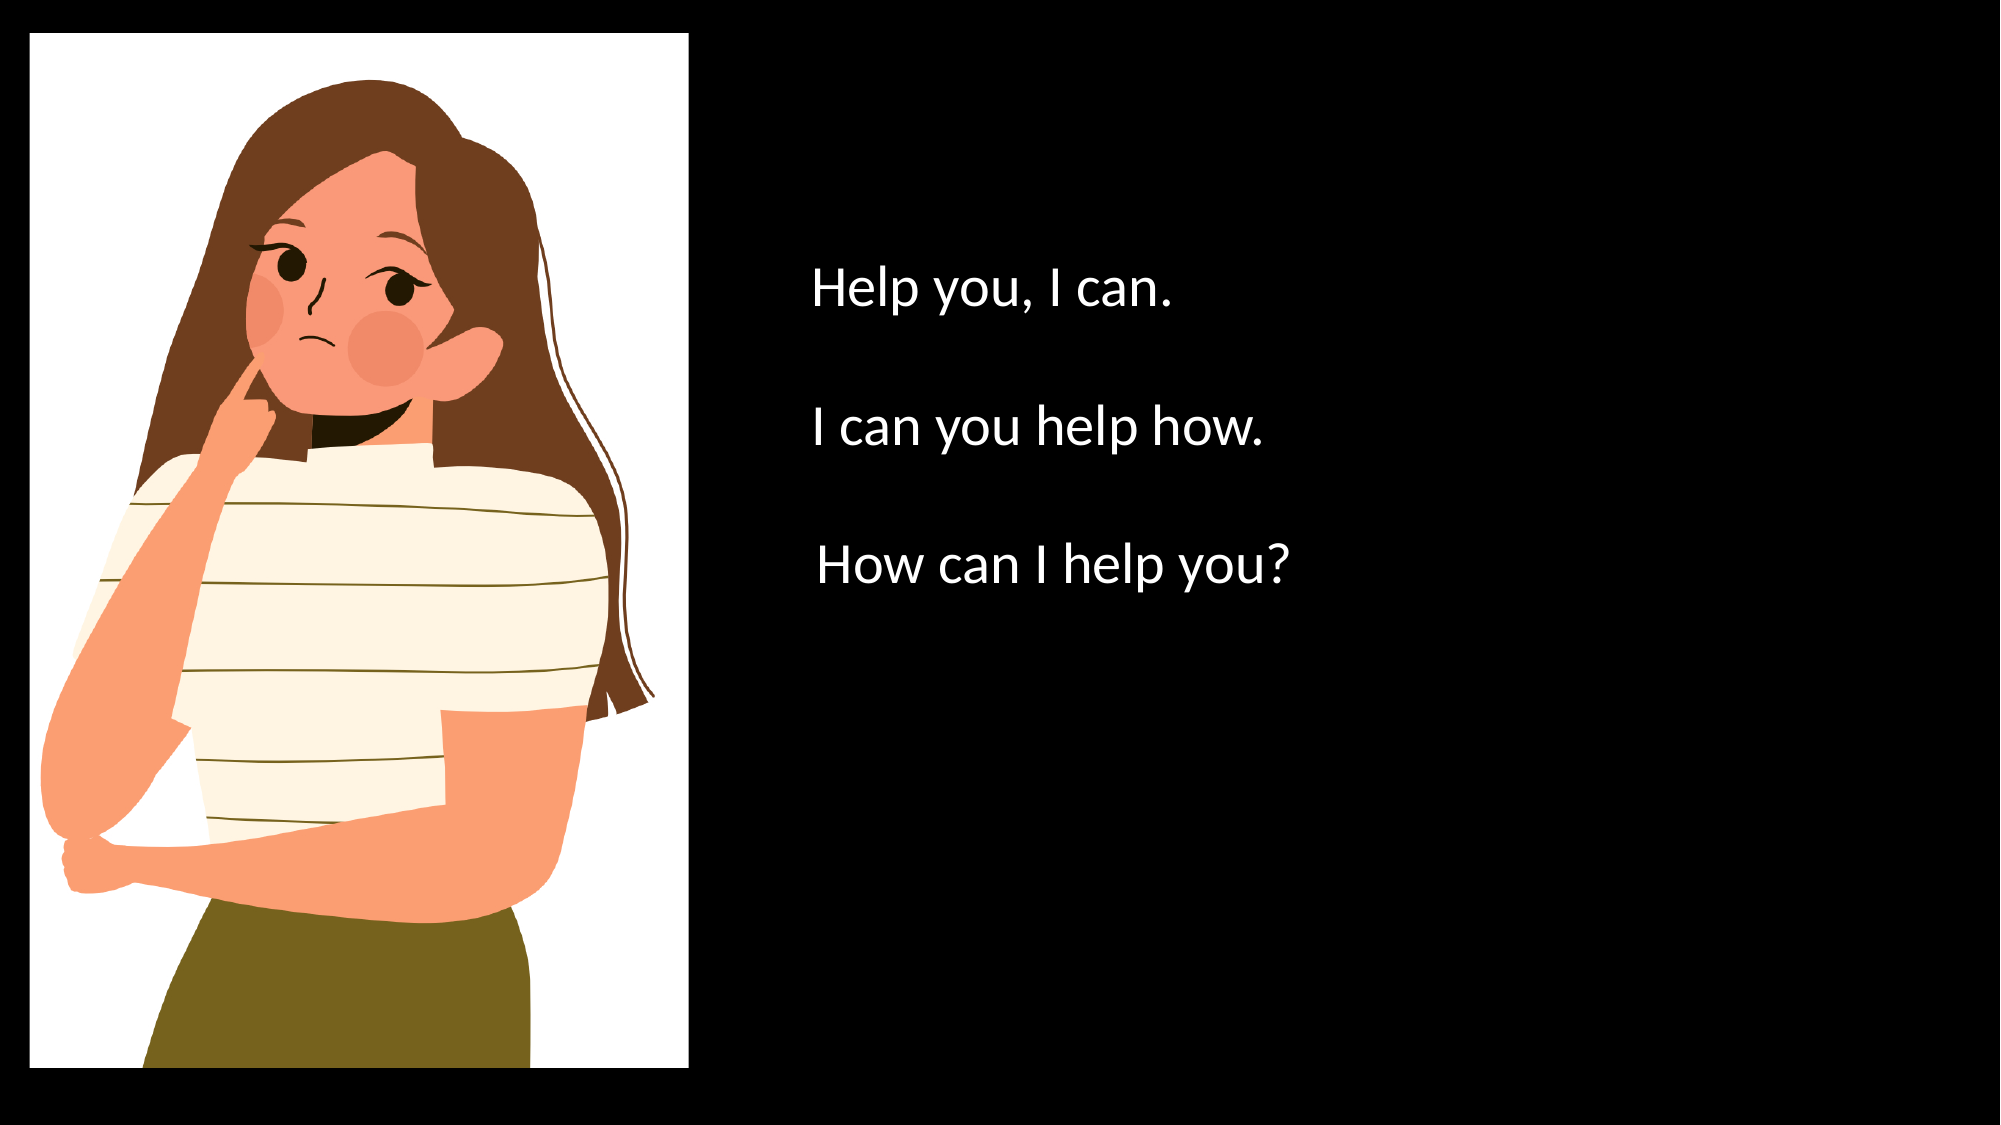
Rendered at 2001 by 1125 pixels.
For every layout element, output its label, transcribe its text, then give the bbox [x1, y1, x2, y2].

text_box I can you help how. [796, 379, 1722, 465]
text_box Help you, I can. [796, 240, 1722, 326]
text_box How can I help you? [802, 518, 1728, 603]
picture [29, 33, 689, 1068]
